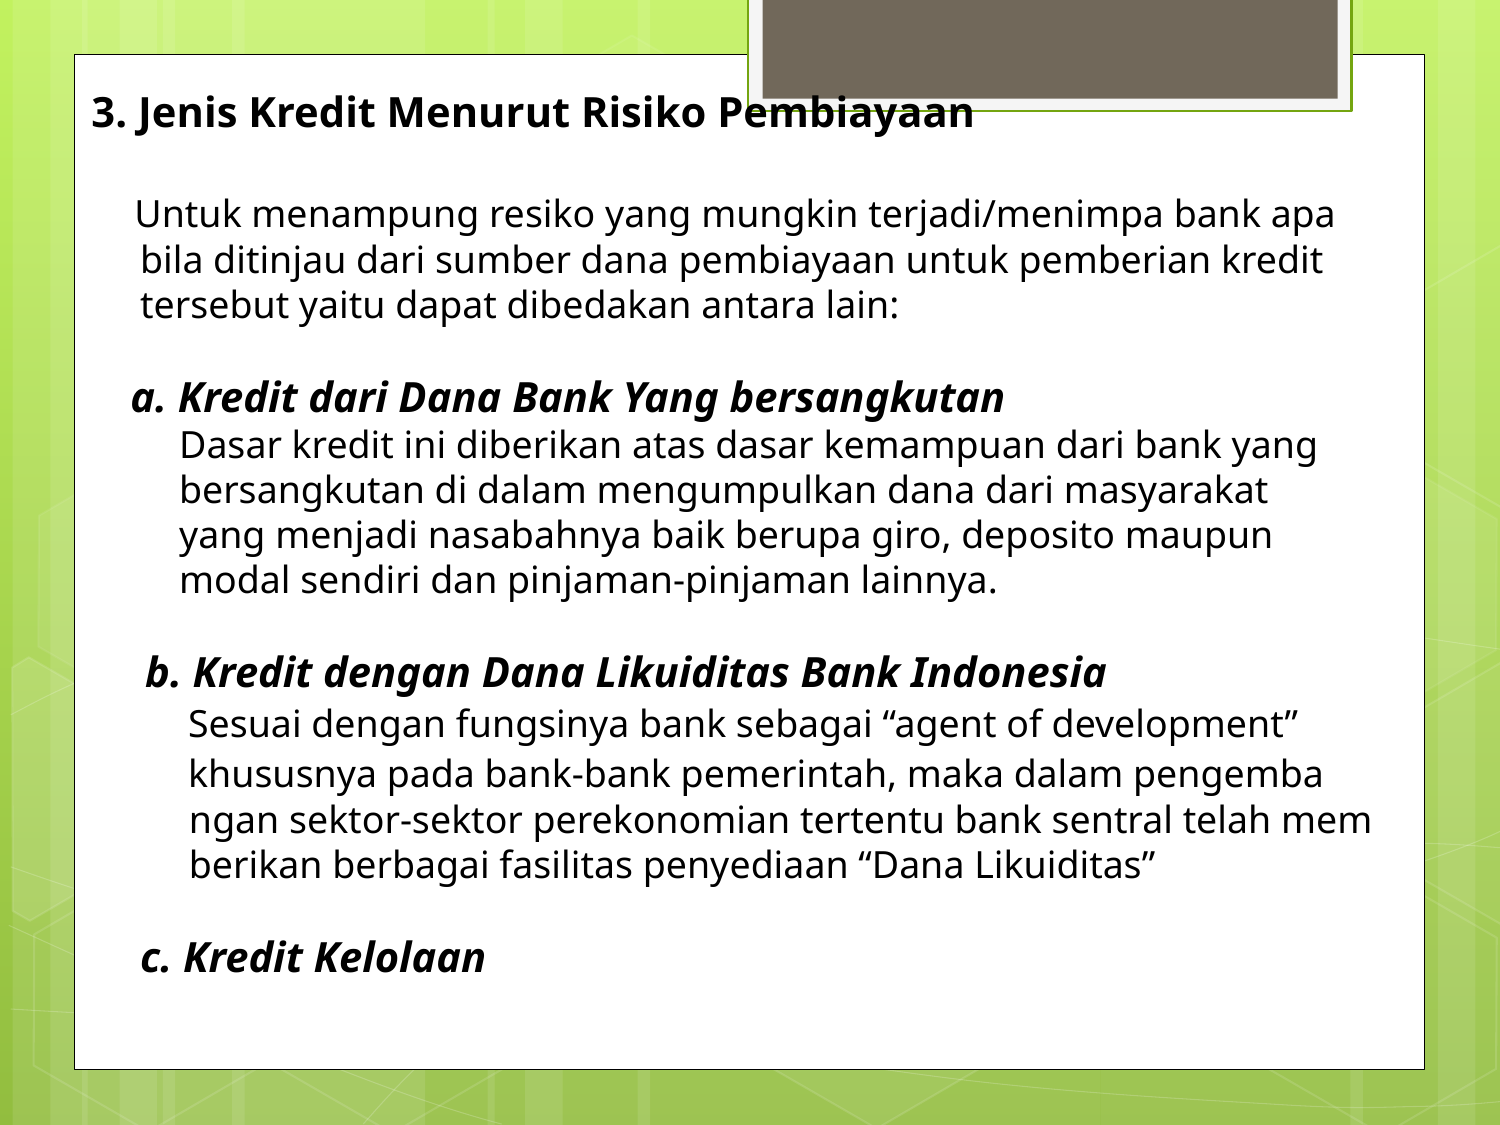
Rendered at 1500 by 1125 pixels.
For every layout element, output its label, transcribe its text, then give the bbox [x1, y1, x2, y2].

text_box 3. Jenis Kredit Menurut Risiko Pembiayaan Untuk menampung resiko yang mungkin terjadi/menimpa bank apa bila ditinjau dari sumber dana pembiayaan untuk pemberian kredit tersebut yaitu dapat dibedakan antara lain: a. Kredit dari Dana Bank Yang bersangkutan Dasar kredit ini diberikan atas dasar kemampuan dari bank yang bersangkutan di dalam mengumpulkan dana dari masyarakat yang menjadi nasabahnya baik berupa giro, deposito maupun modal sendiri dan pinjaman-pinjaman lainnya. b. Kredit dengan Dana Likuiditas Bank Indonesia Sesuai dengan fungsinya bank sebagai “agent of development” khususnya pada bank-bank pemerintah, maka dalam pengemba ngan sektor-sektor perekonomian tertentu bank sentral telah mem berikan berbagai fasilitas penyediaan “Dana Likuiditas” c. Kredit Kelolaan [76, 78, 1424, 1084]
